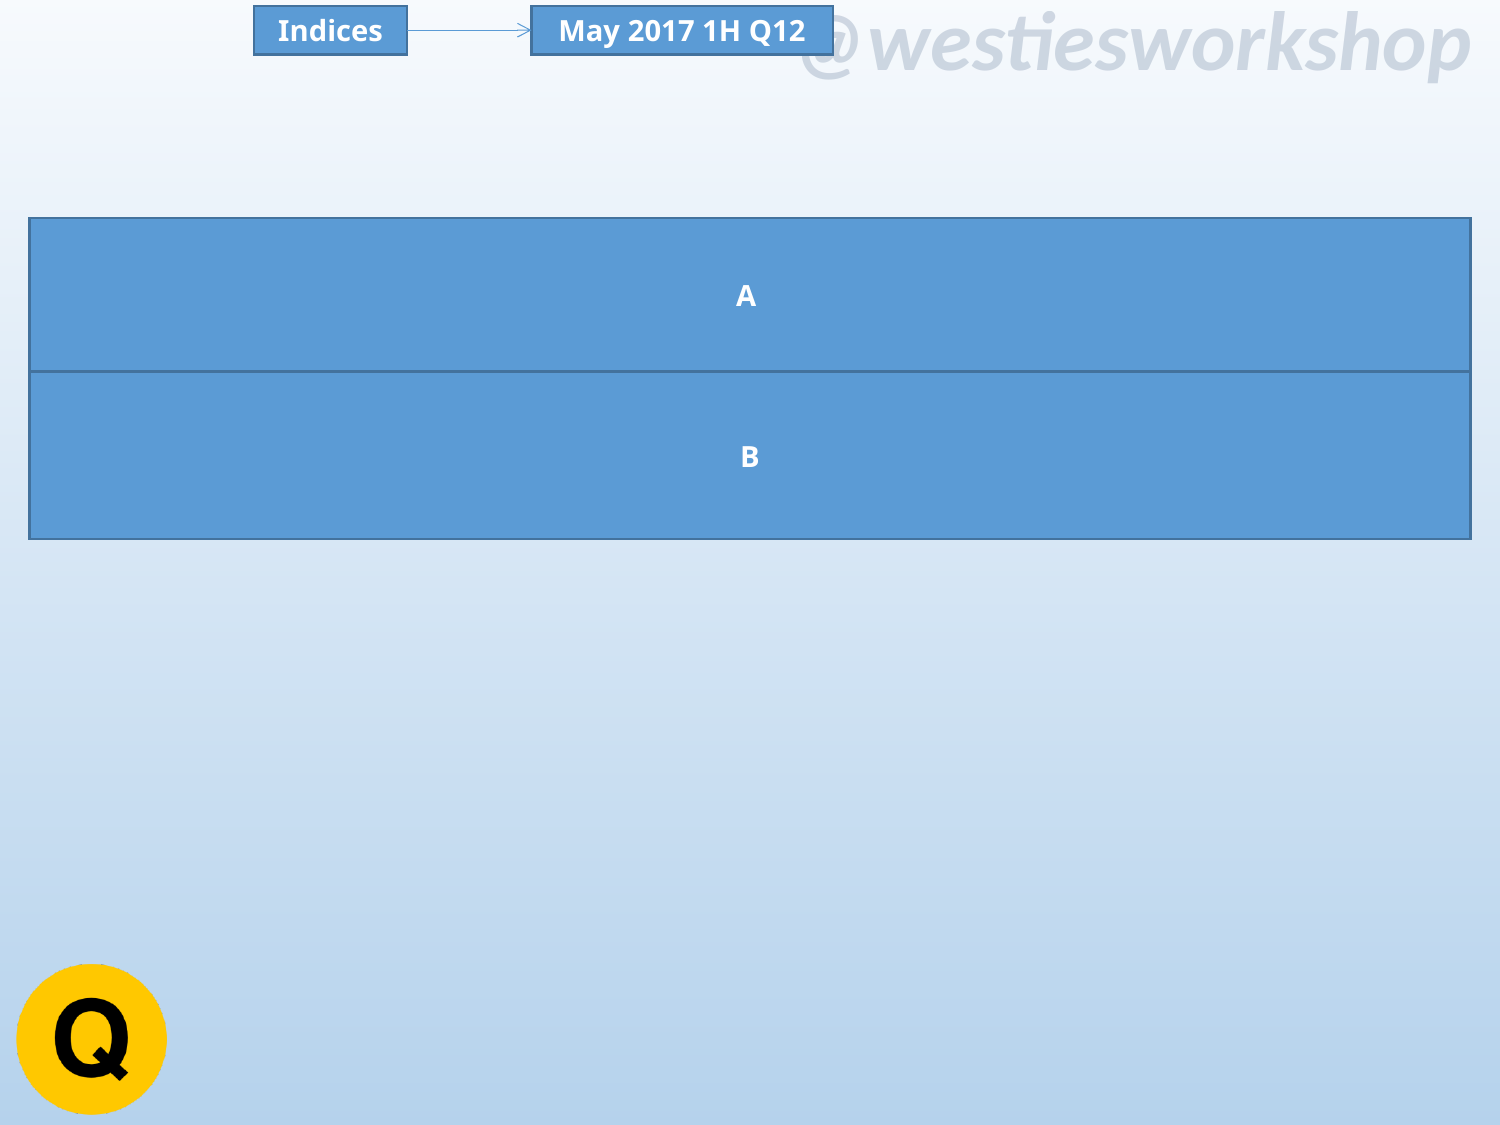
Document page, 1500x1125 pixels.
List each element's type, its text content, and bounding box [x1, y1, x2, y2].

text_box Indices [253, 5, 408, 56]
picture [29, 219, 1471, 538]
picture [0, 940, 191, 1125]
text_box May 2017 1H Q12 [530, 5, 834, 56]
